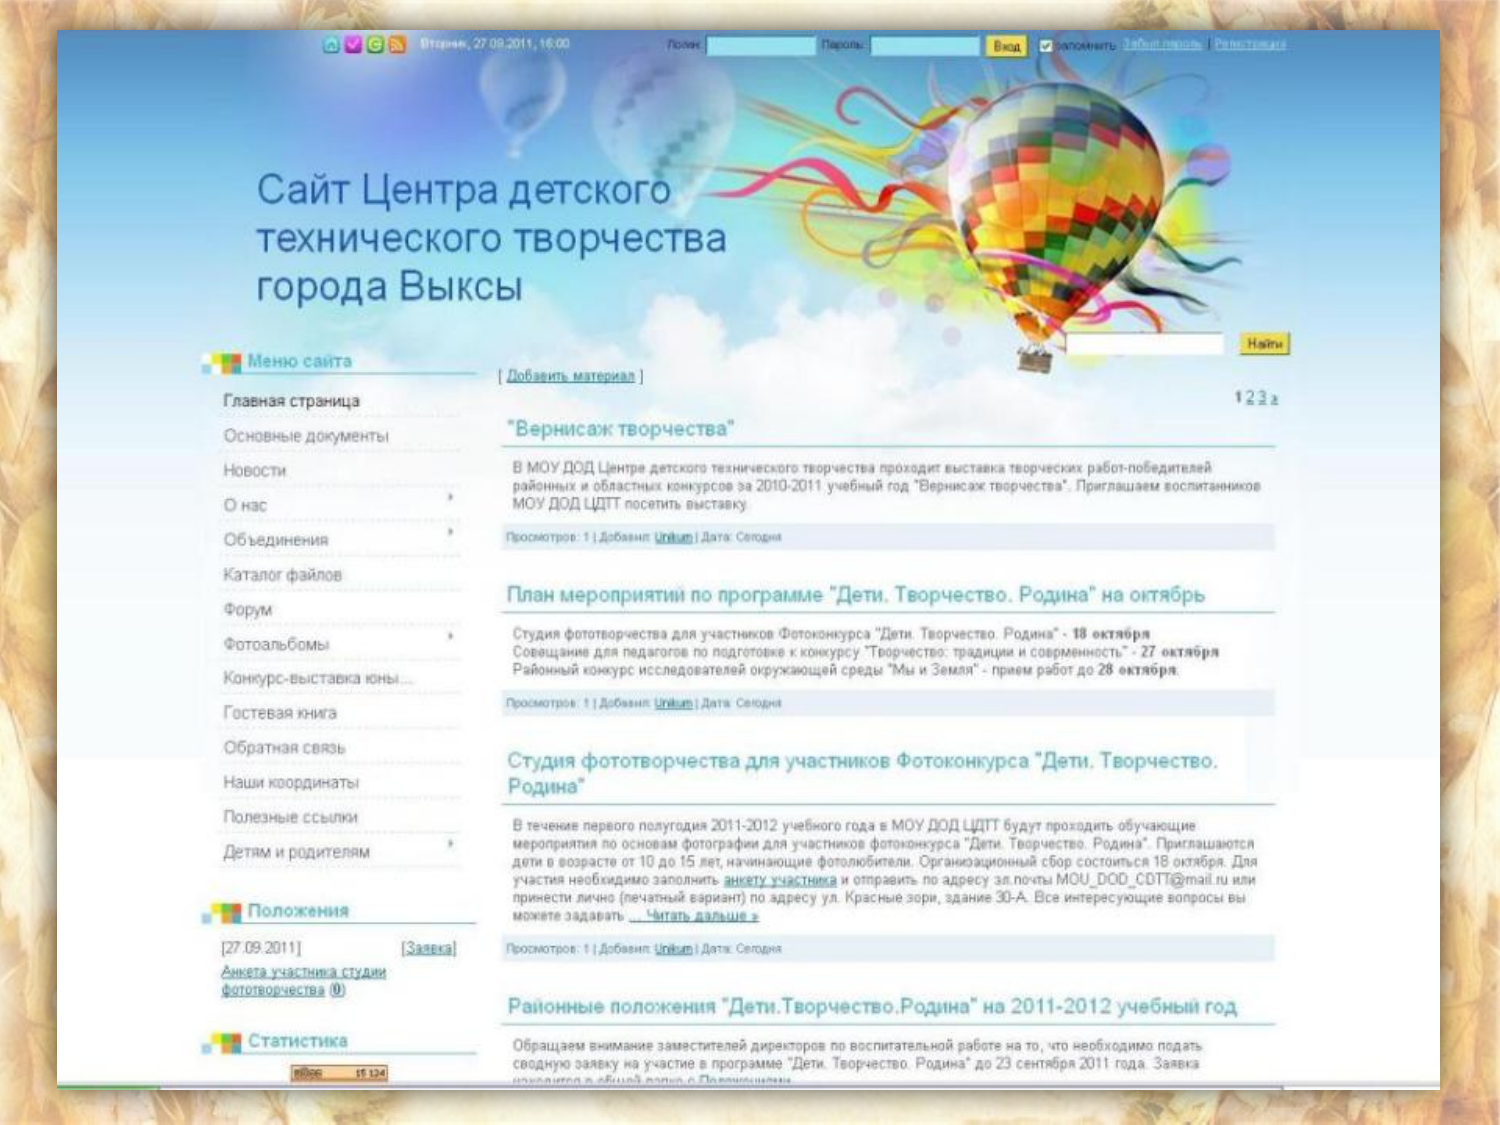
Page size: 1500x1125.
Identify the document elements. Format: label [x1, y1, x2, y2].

picture [56, 30, 1440, 1091]
